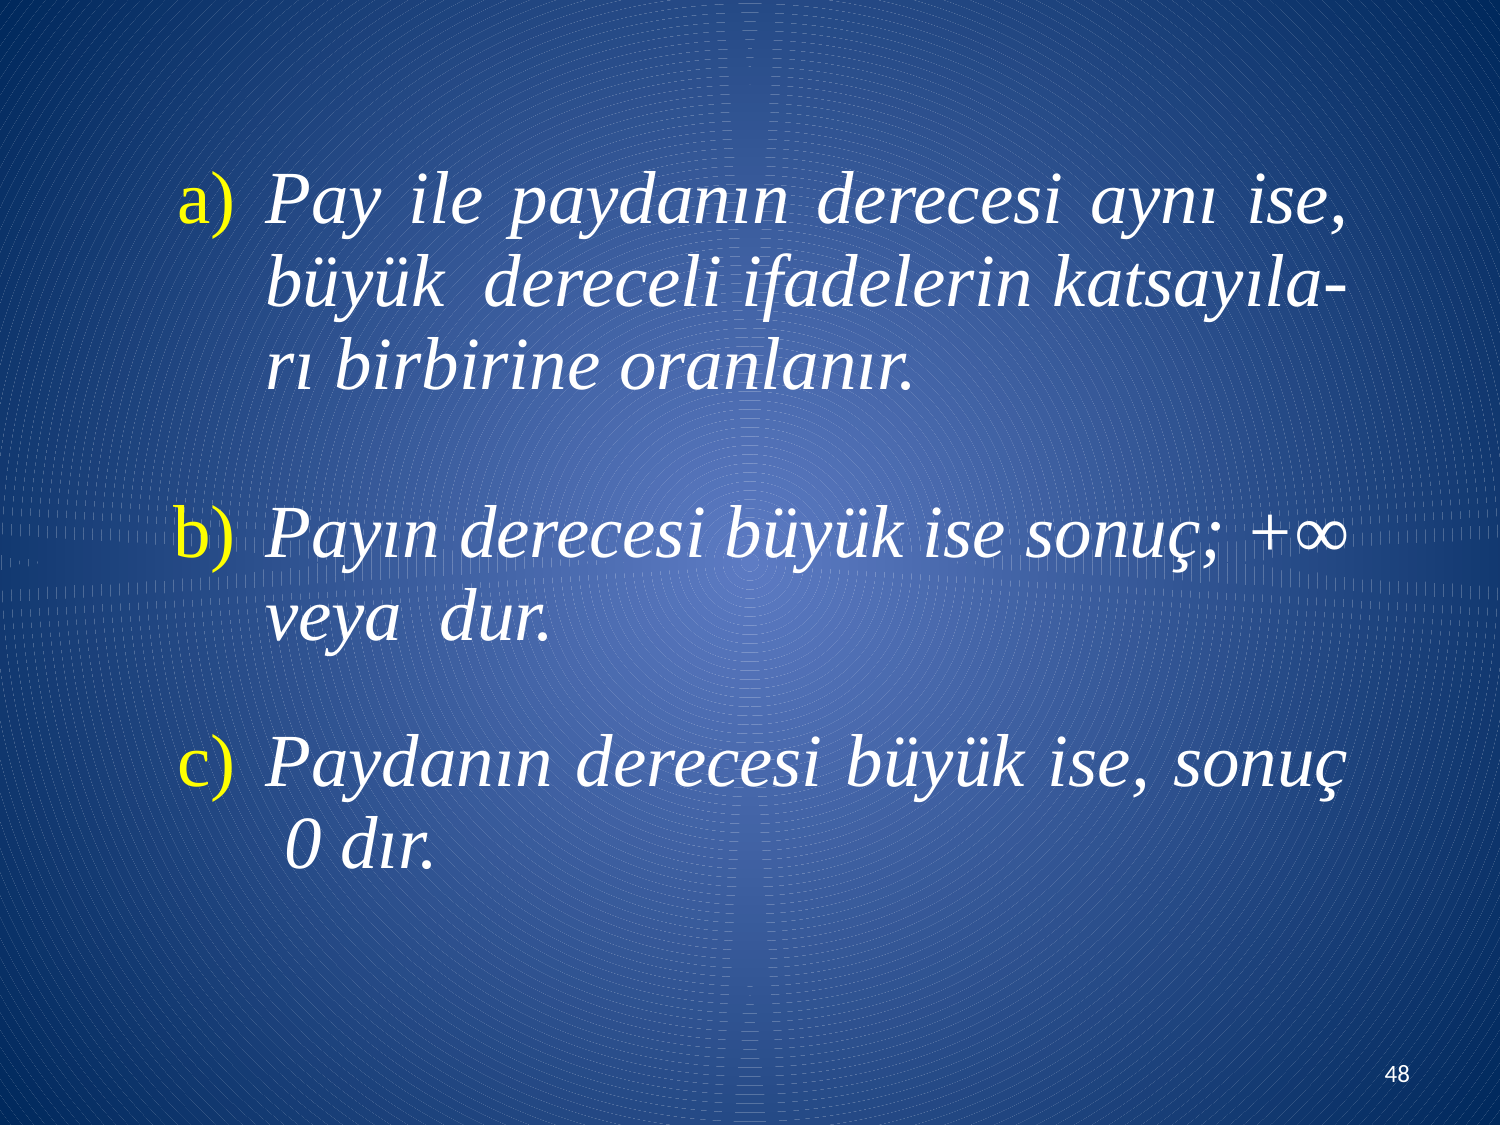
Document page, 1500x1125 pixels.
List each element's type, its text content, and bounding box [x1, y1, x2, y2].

slide_number 48 [1074, 1042, 1425, 1103]
